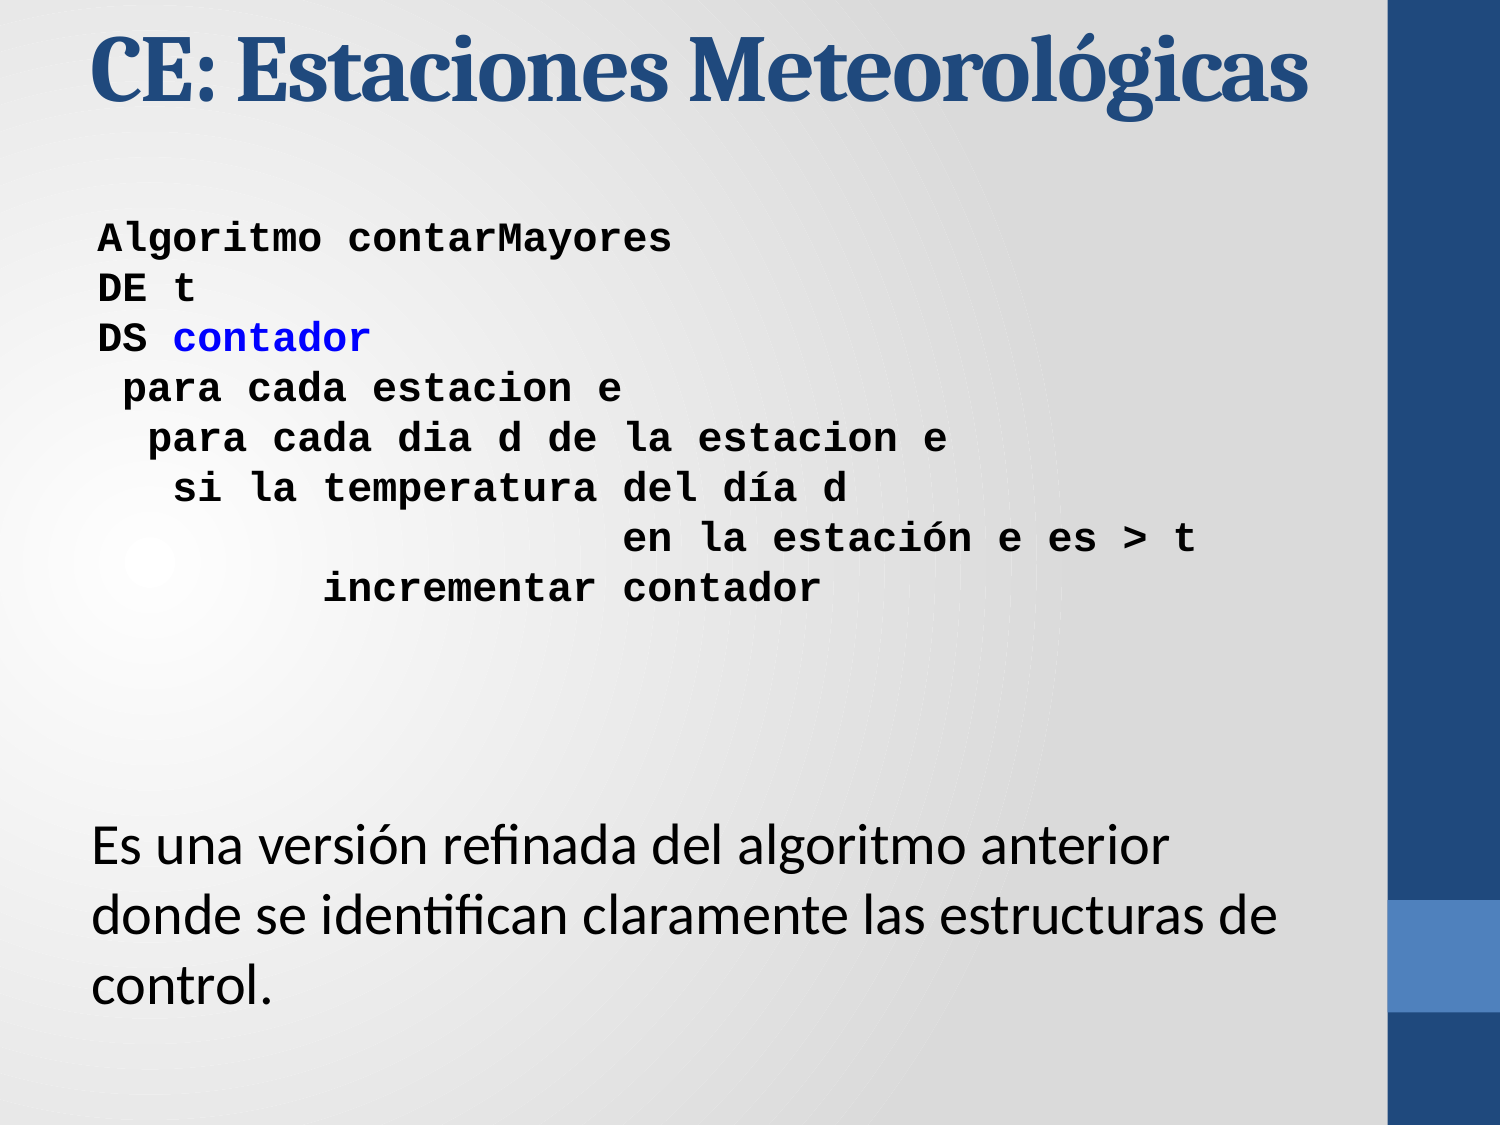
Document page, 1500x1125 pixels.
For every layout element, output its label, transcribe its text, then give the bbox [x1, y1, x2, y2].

text_box Es una versión refinada del algoritmo anterior donde se identifican claramente las estructuras de control. [76, 798, 1330, 1024]
text_box Algoritmo contarMayores DE t DS contador para cada estacion e para cada dia d de la estacion e si la temperatura del día d en la estación e es > t incrementar contador [82, 202, 1329, 618]
title CE: Estaciones Meteorológicas [75, 13, 1422, 113]
